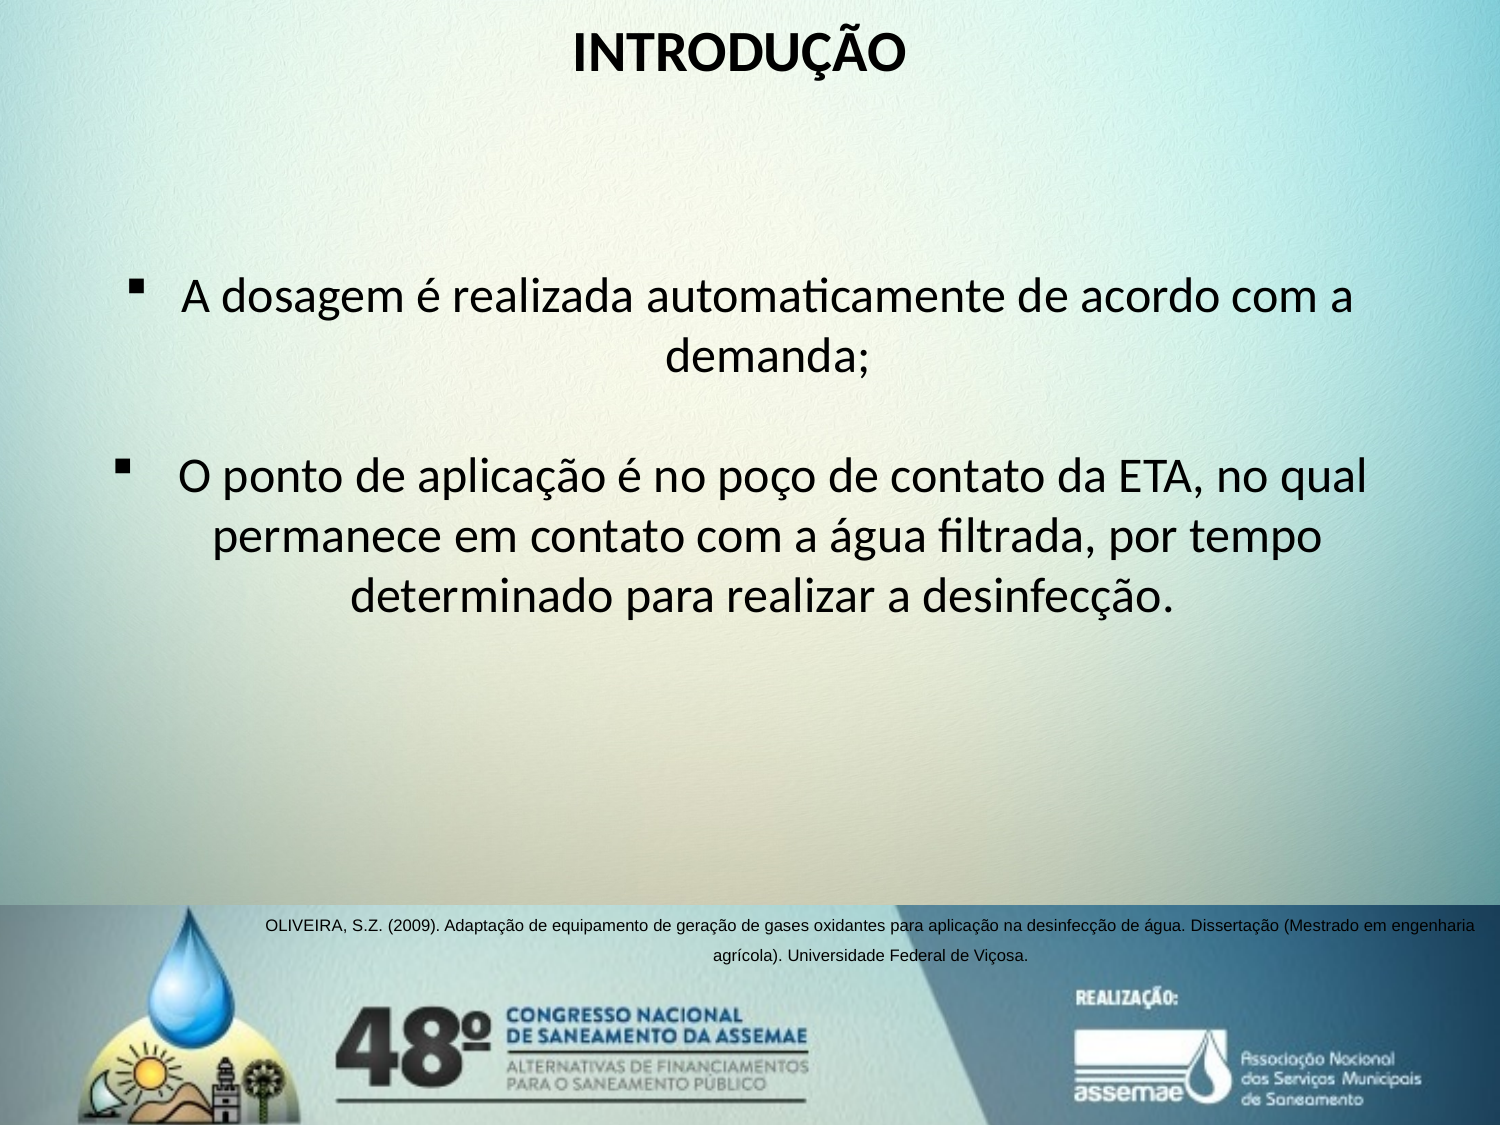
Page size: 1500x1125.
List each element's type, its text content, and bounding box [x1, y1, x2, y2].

text_box OLIVEIRA, S.Z. (2009). Adaptação de equipamento de geração de gases oxidantes para aplicação na desinfecção de água. Dissertação (Mestrado em engenharia agrícola). Universidade Federal de Viçosa. [242, 897, 1500, 973]
picture [0, 0, 1500, 1125]
text_box A dosagem é realizada automaticamente de acordo com a demanda; O ponto de aplicação é no poço de contato da ETA, no qual permanece em contato com a água filtrada, por tempo determinado para realizar a desinfecção. [40, 255, 1440, 691]
text_box INTRODUÇÃO [64, 5, 1415, 125]
